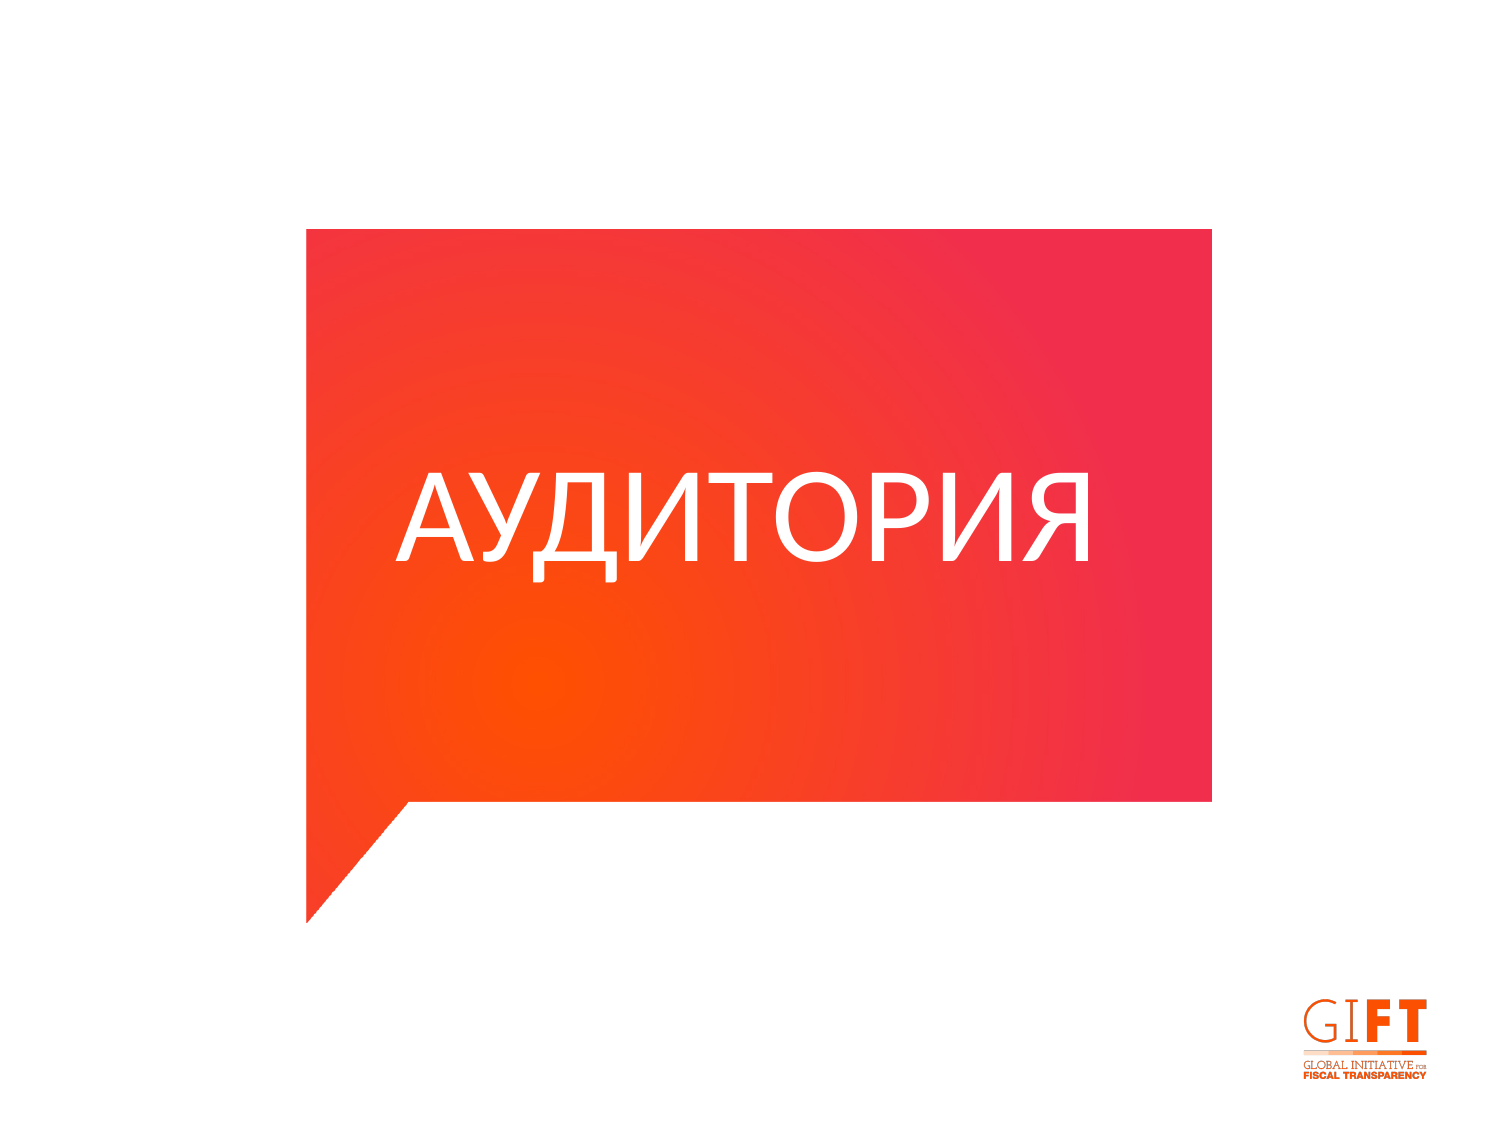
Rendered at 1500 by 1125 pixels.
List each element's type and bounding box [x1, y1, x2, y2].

picture [1303, 999, 1427, 1079]
picture [304, 228, 1212, 923]
